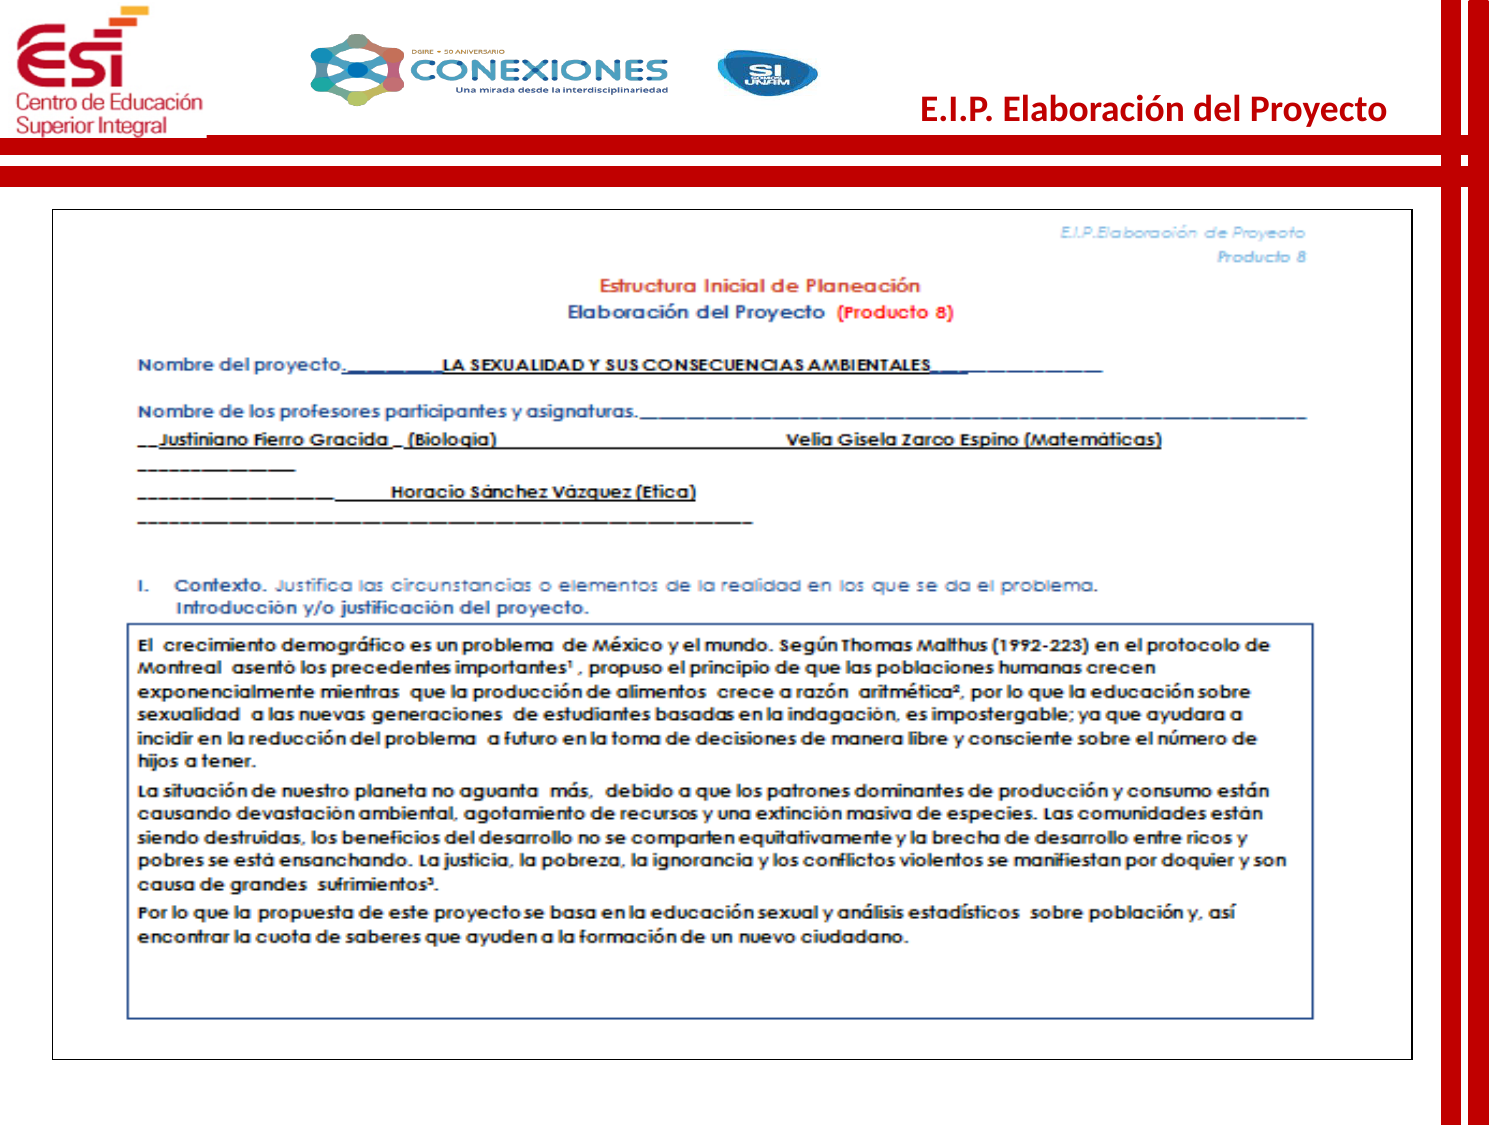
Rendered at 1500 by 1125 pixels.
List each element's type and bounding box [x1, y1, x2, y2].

picture [52, 210, 1412, 1059]
picture [277, 21, 687, 118]
picture [717, 11, 822, 128]
picture [0, 1, 207, 138]
text_box [0, 0, 1487, 1125]
